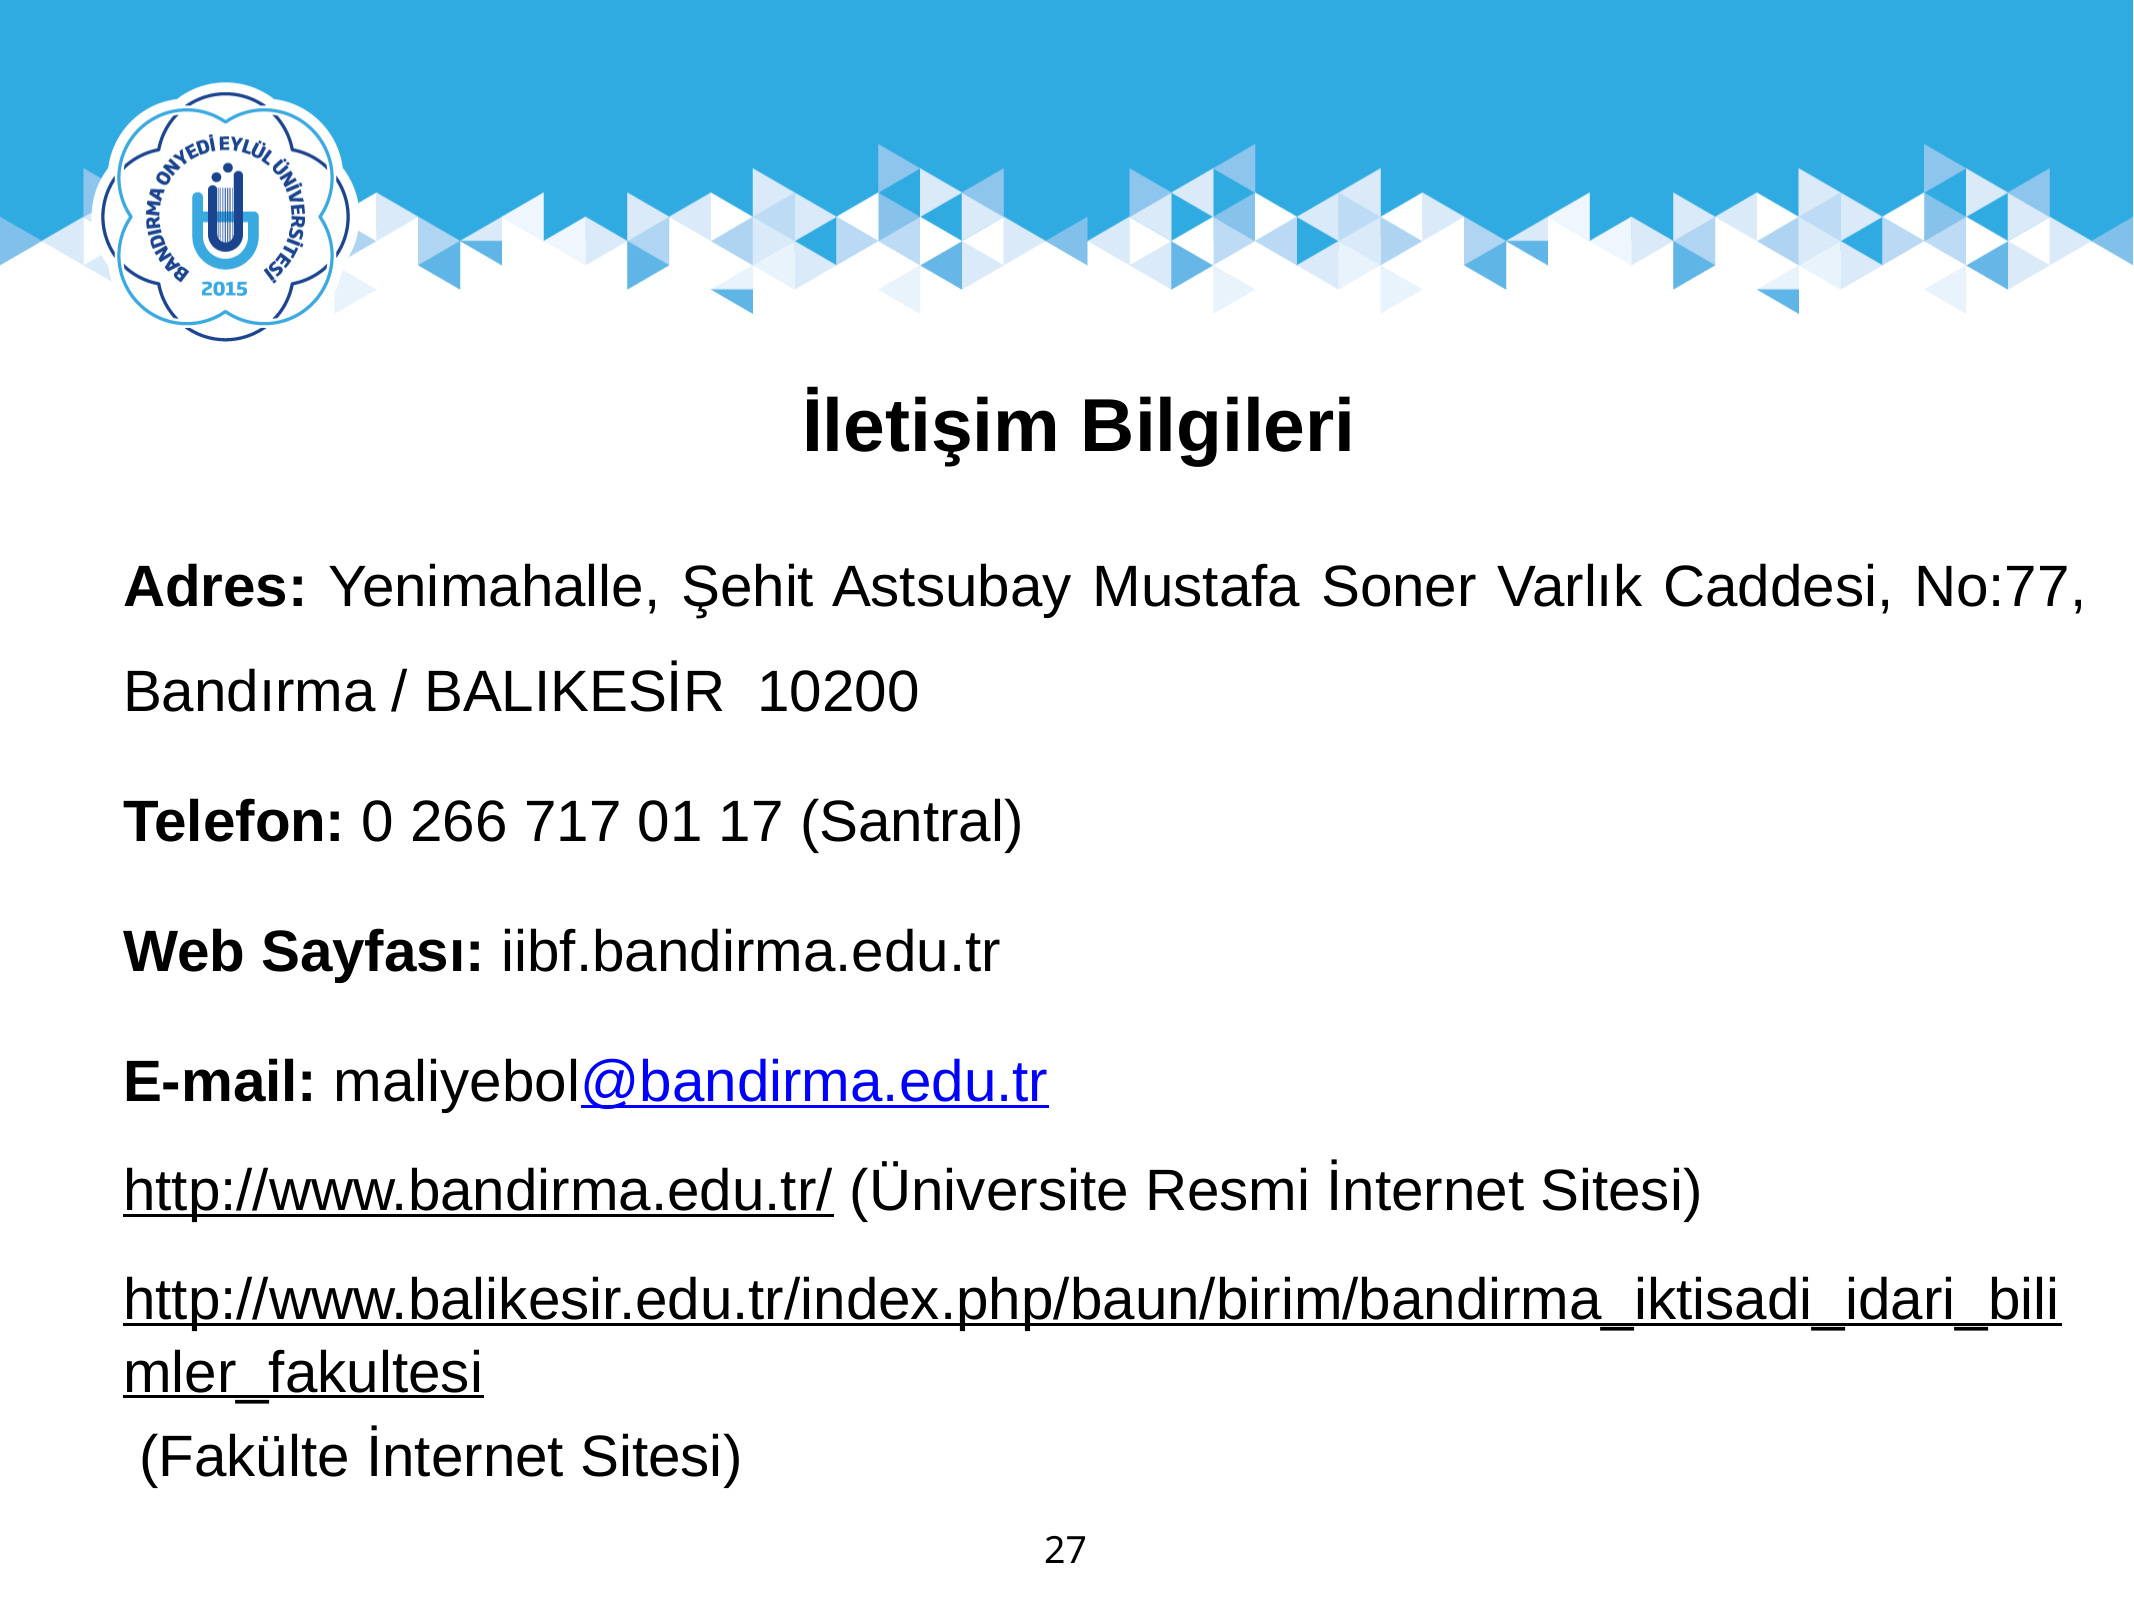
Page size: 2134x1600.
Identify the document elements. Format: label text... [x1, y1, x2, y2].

text_box Adres: Yenimahalle, Şehit Astsubay Mustafa Soner Varlık Caddesi, No:77, Bandırma / BALIKESİR 10200 Telefon: 0 266 717 01 17 (Santral) Web Sayfası: iibf.bandirma.edu.tr E-mail: maliyebol@bandirma.edu.tr http://www.bandirma.edu.tr/ (Üniversite Resmi İnternet Sitesi) http://www.balikesir.edu.tr/index.php/baun/birim/bandirma_iktisadi_idari_bilimler_fakultesi (Fakülte İnternet Sitesi) [39, 505, 2097, 1541]
text_box İletişim Bilgileri [102, 368, 2056, 476]
slide_number 27 [1034, 1517, 1097, 1581]
picture [0, 0, 2134, 352]
